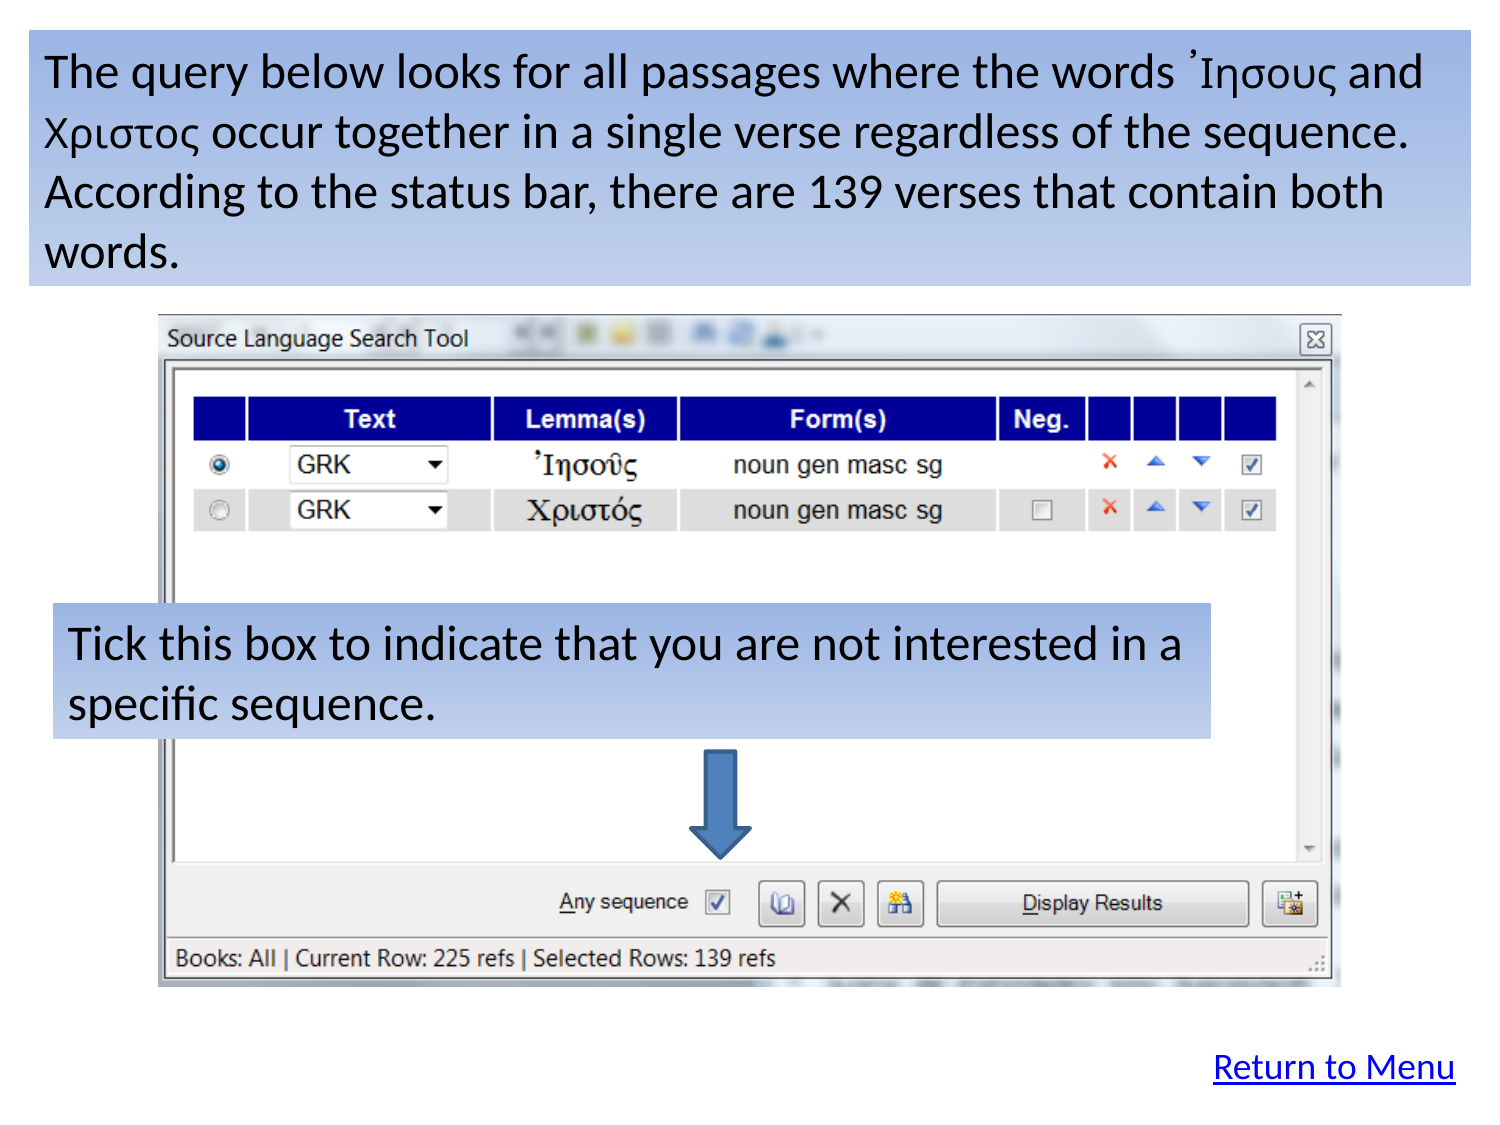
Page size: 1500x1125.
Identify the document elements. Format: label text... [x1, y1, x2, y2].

picture [158, 314, 1342, 987]
text_box The query below looks for all passages where the words ᾿Ιησους and Χριστος occur together in a single verse regardless of the sequence. According to the status bar, there are 139 verses that contain both words. [29, 30, 1471, 286]
text_box Tick this box to indicate that you are not interested in a specific sequence. [53, 603, 153, 739]
text_box Return to Menu [1092, 1034, 1471, 1095]
